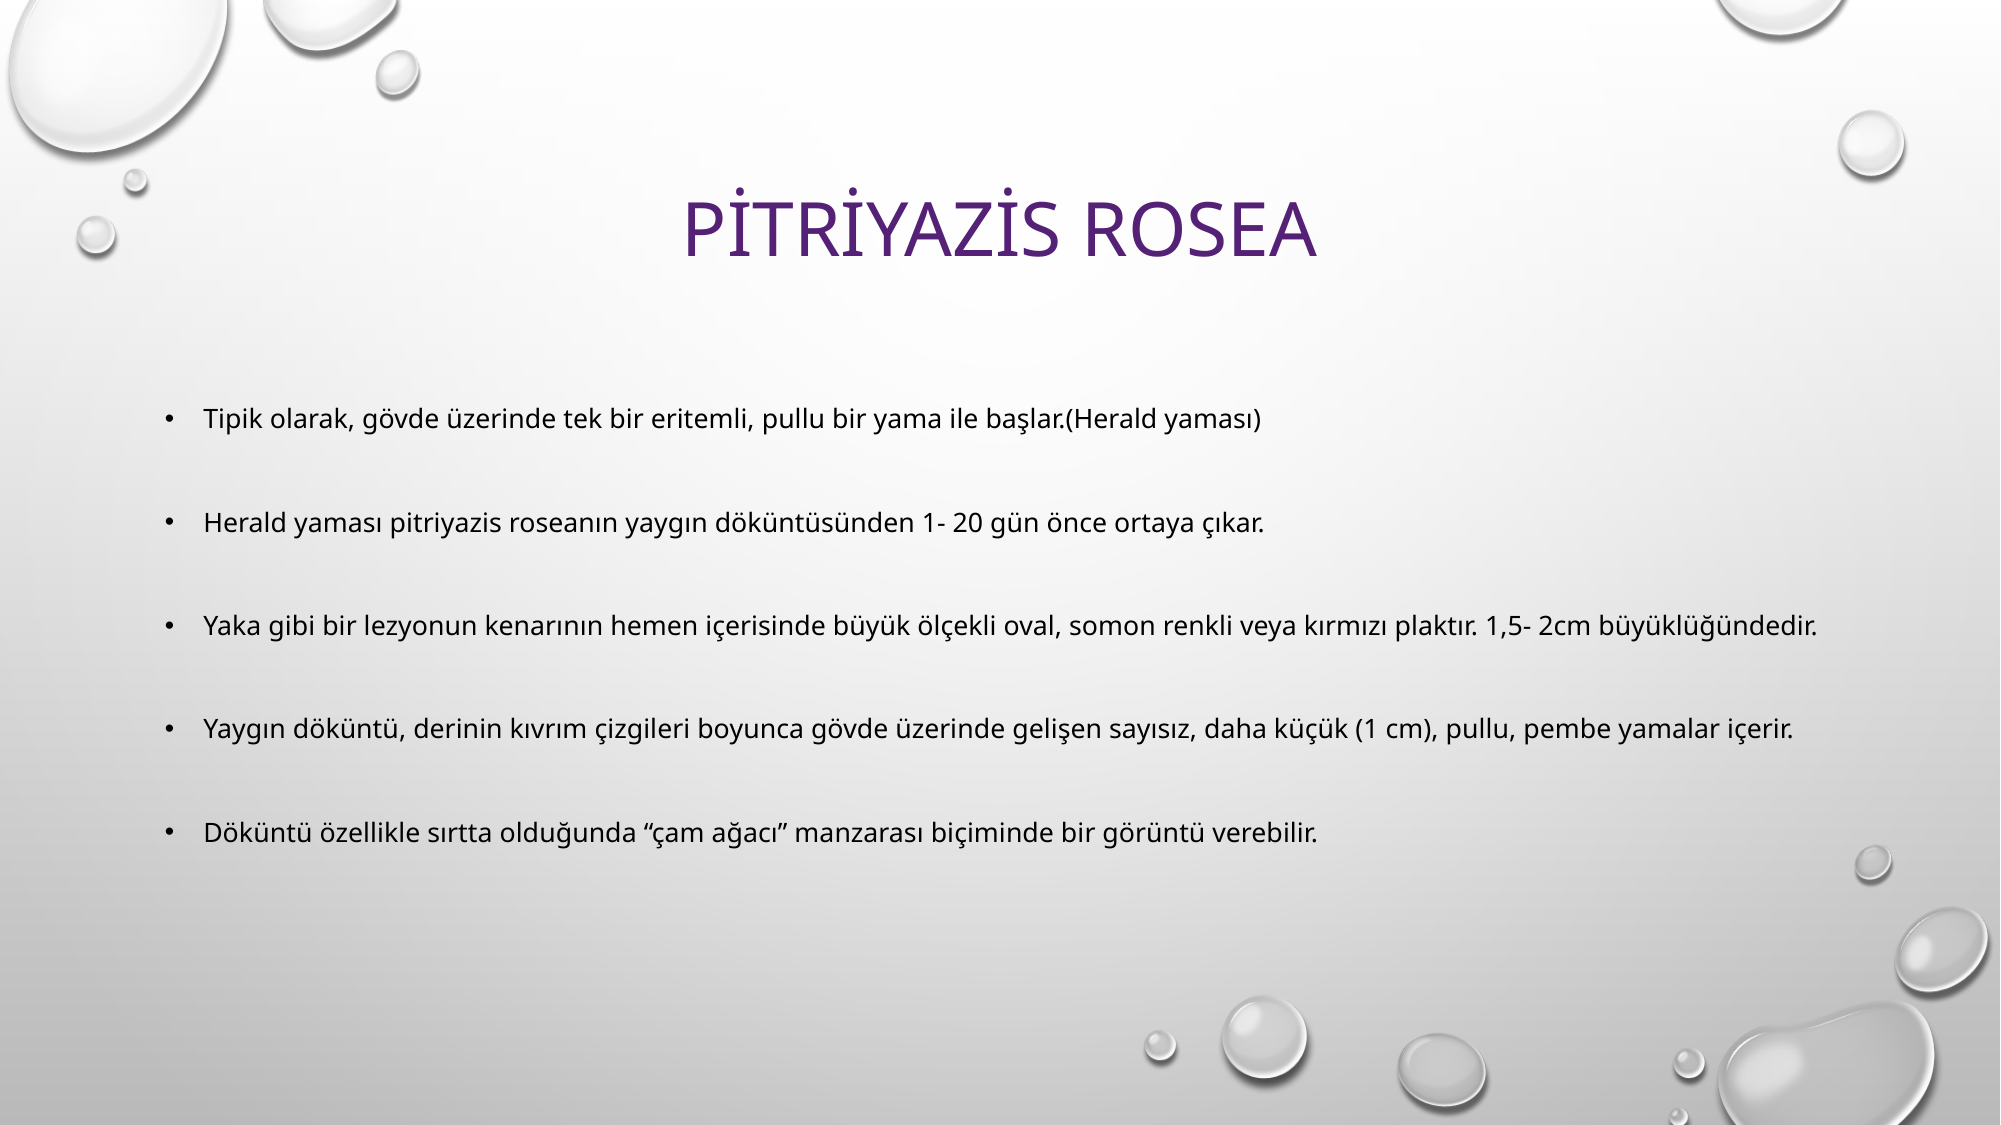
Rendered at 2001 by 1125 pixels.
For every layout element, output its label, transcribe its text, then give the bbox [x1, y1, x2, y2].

picture [0, 0, 2000, 1125]
list Tipik olarak, gövde üzerinde tek bir eritemli, pullu bir yama ile başlar.(Herald yaması) Herald yaması pitriyazis roseanın yaygın döküntüsünden 1- 20 gün önce ortaya çıkar. Yaka gibi bir lezyonun kenarının hemen içerisinde büyük ölçekli oval, somon renkli veya kırmızı plaktır. 1,5- 2cm büyüklüğündedir. Yaygın döküntü, derinin kıvrım çizgileri boyunca gövde üzerinde gelişen sayısız, daha küçük (1 cm), pullu, pembe yamalar içerir. Döküntü özellikle sırtta olduğunda “çam ağacı” manzarası biçiminde bir görüntü verebilir. [149, 388, 1850, 950]
title PİTRİYAZİS ROSEA [149, 101, 1851, 364]
